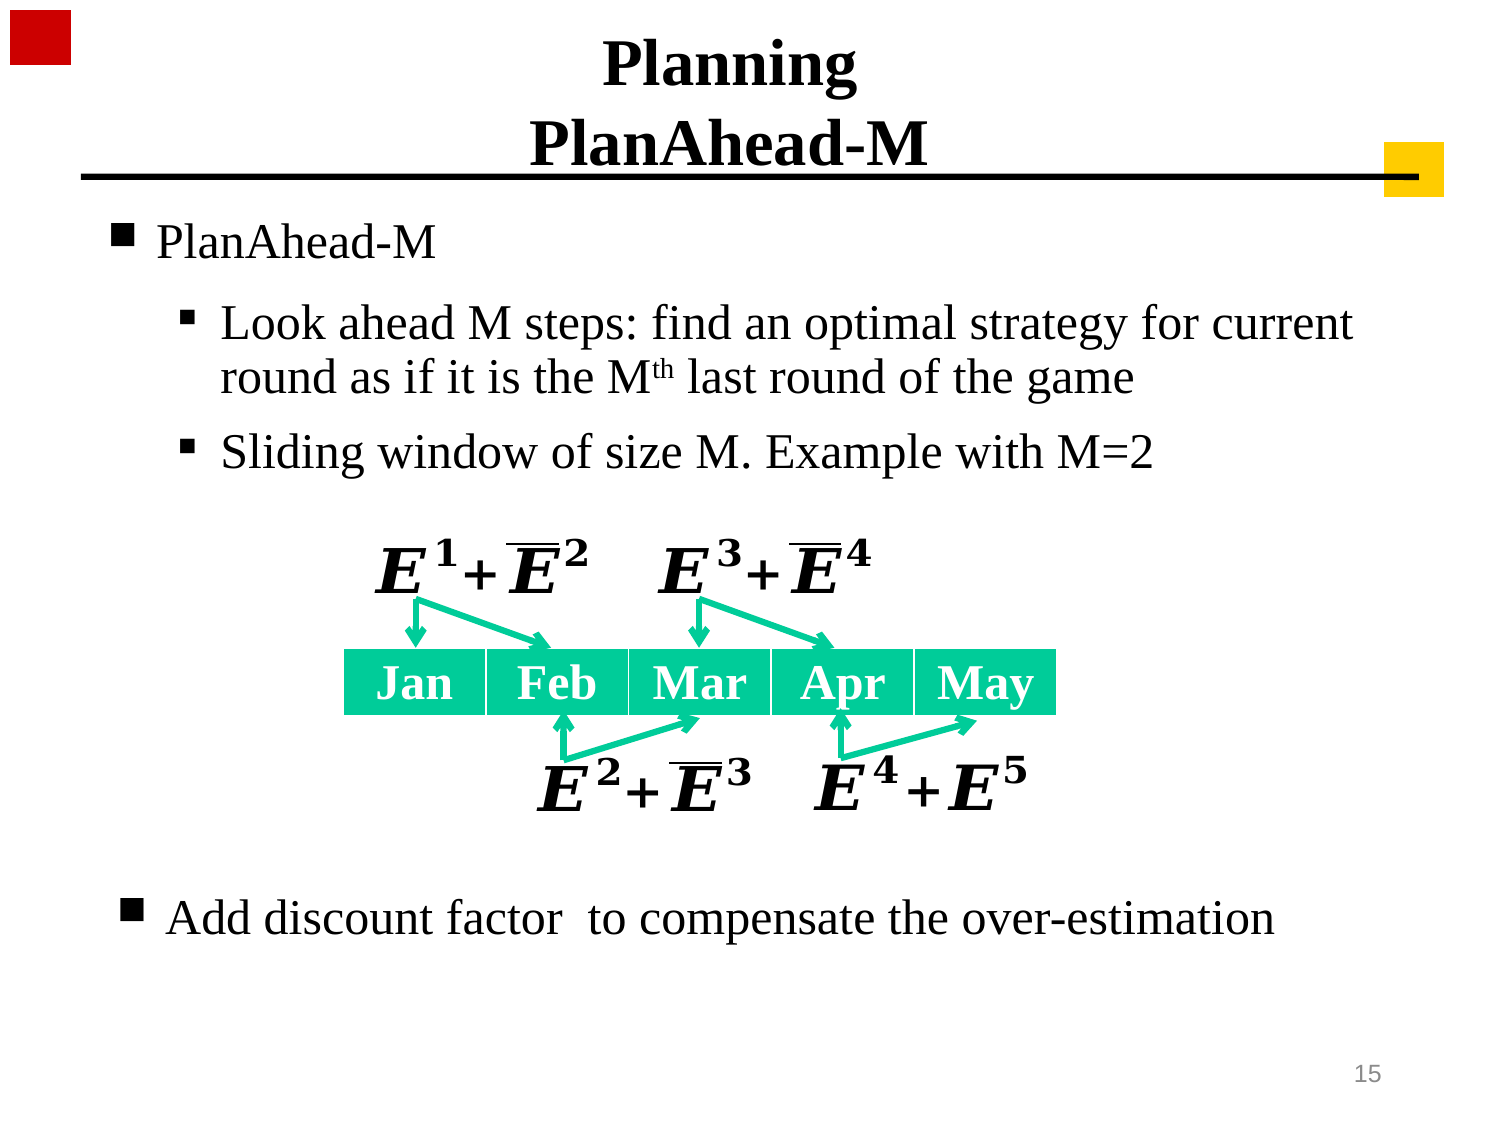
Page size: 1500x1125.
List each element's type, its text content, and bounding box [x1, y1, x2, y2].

list PlanAhead-M Look ahead M steps: find an optimal strategy for current round as if it is the Mth last round of the game Sliding window of size M. Example with M=2 [92, 215, 1419, 500]
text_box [415, 598, 552, 649]
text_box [840, 720, 978, 759]
table_header Feb [487, 649, 628, 715]
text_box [563, 722, 701, 761]
table_header May [915, 649, 1056, 715]
table_header Apr [772, 649, 913, 715]
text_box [698, 598, 835, 649]
title Planning PlanAhead-M [92, 18, 1368, 181]
table_header Mar [629, 649, 770, 715]
table_header Jan [344, 649, 485, 715]
slide_number 15 [1059, 1042, 1397, 1103]
